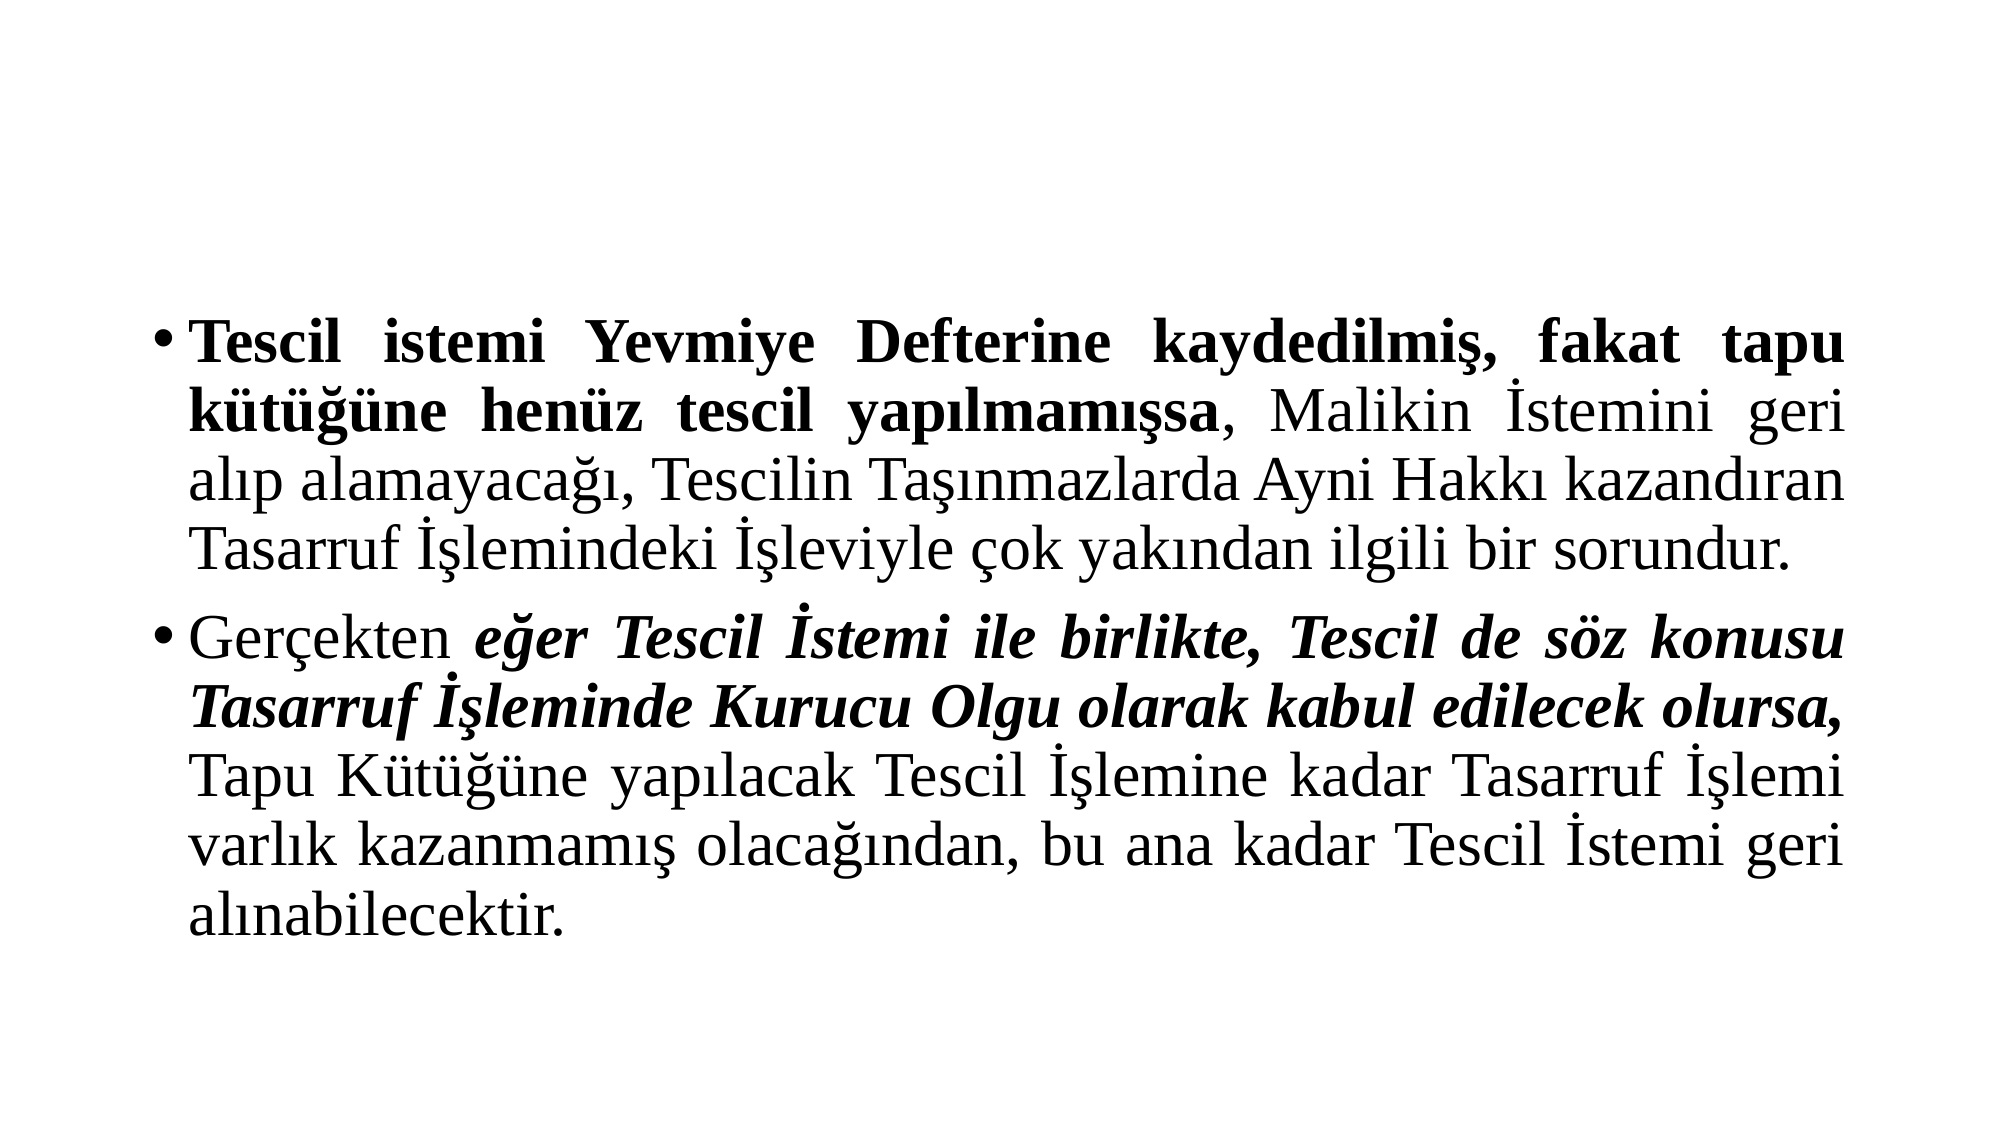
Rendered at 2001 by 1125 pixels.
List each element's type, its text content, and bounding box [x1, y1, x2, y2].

list Tescil istemi Yevmiye Defterine kaydedilmiş, fakat tapu kütüğüne henüz tescil yapılmamışsa, Malikin İstemini geri alıp alamayacağı, Tescilin Taşınmazlarda Ayni Hakkı kazandıran Tasarruf İşlemindeki İşleviyle çok yakından ilgili bir sorundur. Gerçekten eğer Tescil İstemi ile birlikte, Tescil de söz konusu Tasarruf İşleminde Kurucu Olgu olarak kabul edilecek olursa, Tapu Kütüğüne yapılacak Tescil İşlemine kadar Tasarruf İşlemi varlık kazanmamış olacağından, bu ana kadar Tescil İstemi geri alınabilecektir. [137, 299, 1863, 1014]
